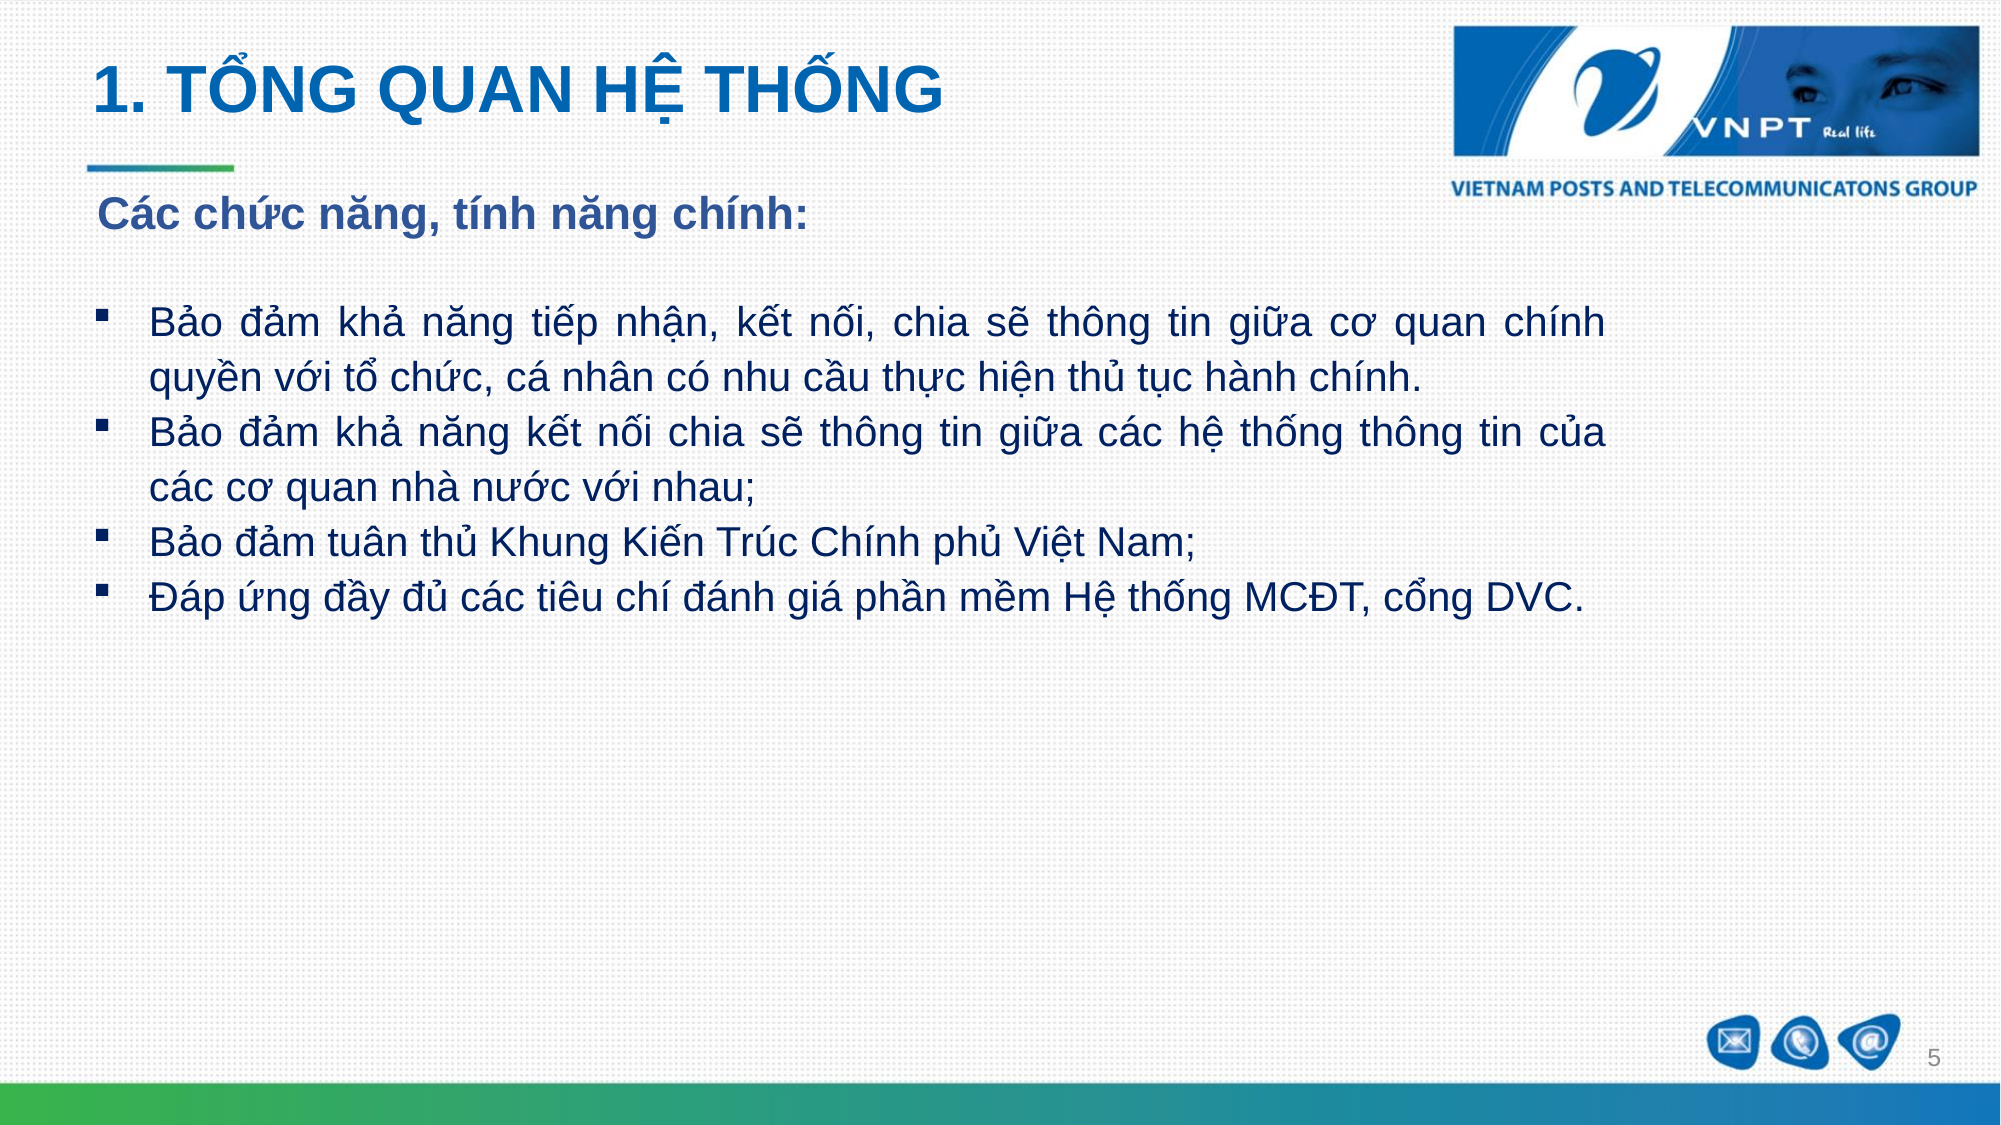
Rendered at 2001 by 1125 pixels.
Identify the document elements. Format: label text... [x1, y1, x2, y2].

picture [0, 0, 2001, 1125]
title 1. TỔNG QUAN HỆ THỐNG [78, 47, 1432, 131]
text_box Bảo đảm khả năng tiếp nhận, kết nối, chia sẽ thông tin giữa cơ quan chính quyền với tổ chức, cá nhân có nhu cầu thực hiện thủ tục hành chính. Bảo đảm khả năng kết nối chia sẽ thông tin giữa các hệ thống thông tin của các cơ quan nhà nước với nhau; Bảo đảm tuân thủ Khung Kiến Trúc Chính phủ Việt Nam; Đáp ứng đầy đủ các tiêu chí đánh giá phần mềm Hệ thống MCĐT, cổng DVC. [78, 282, 1622, 628]
text_box Các chức năng, tính năng chính: [82, 176, 826, 247]
slide_number 5 [1412, 1026, 1957, 1087]
